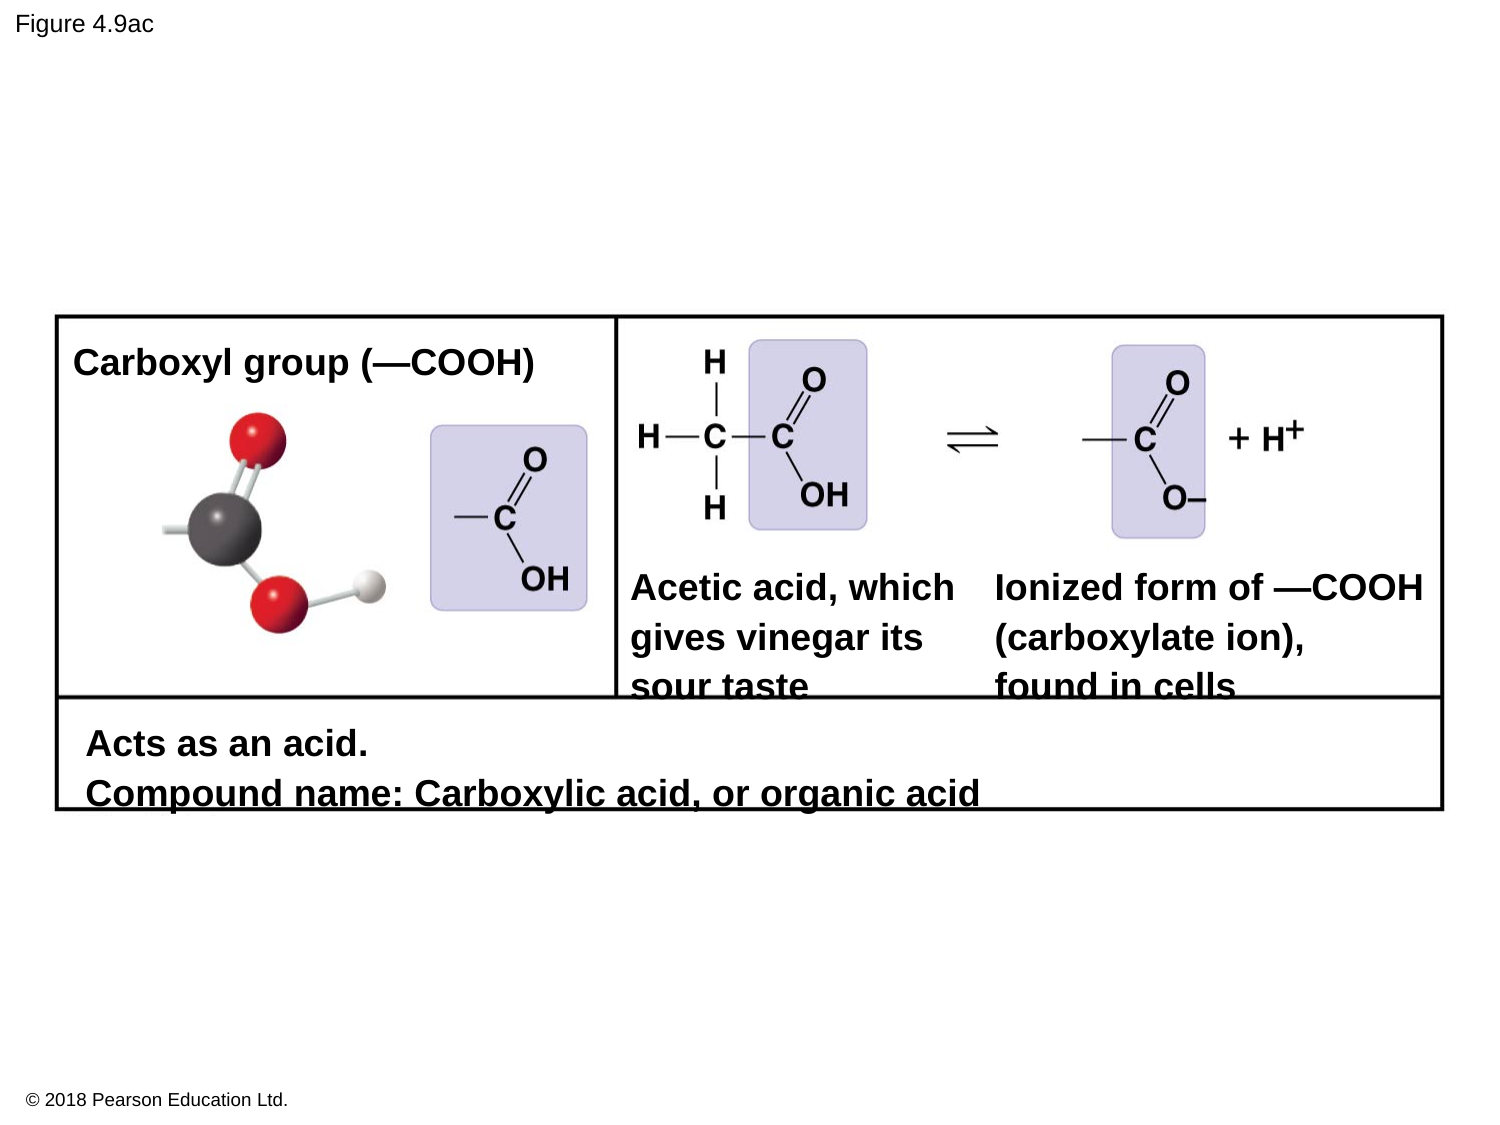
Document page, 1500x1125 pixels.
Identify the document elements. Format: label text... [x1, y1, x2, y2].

title Figure 4.9ac [0, 0, 593, 57]
text_box © 2018 Pearson Education Ltd. [10, 1080, 518, 1119]
picture [48, 308, 1452, 817]
